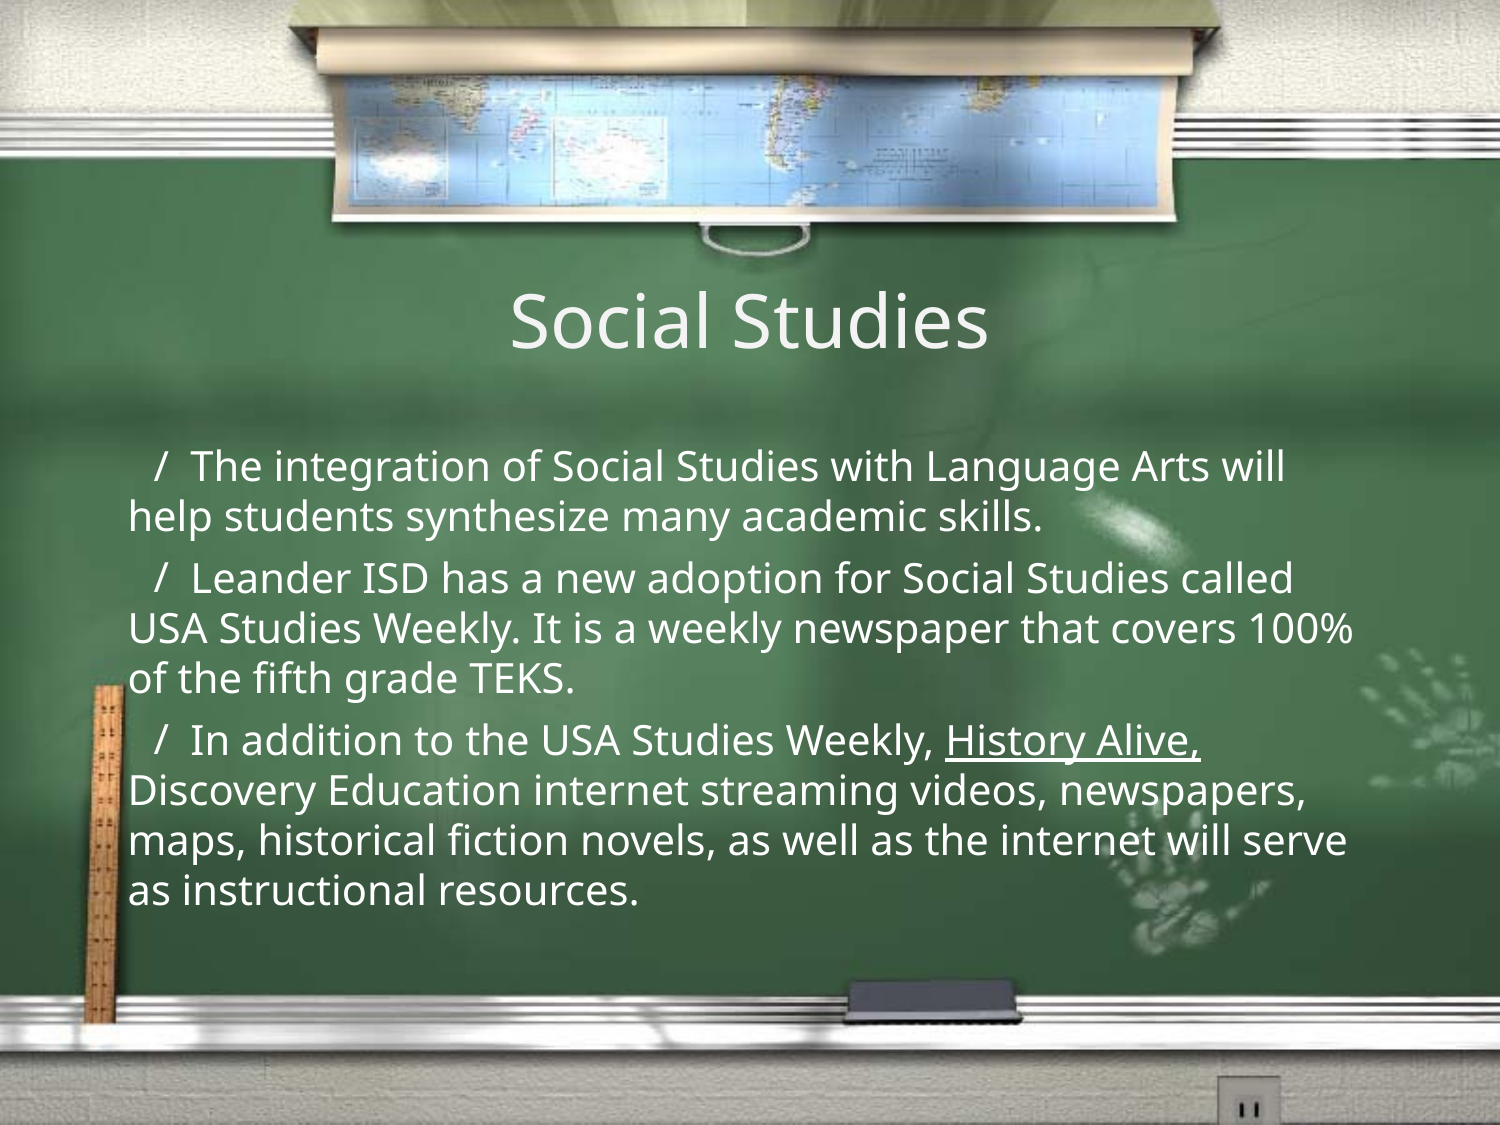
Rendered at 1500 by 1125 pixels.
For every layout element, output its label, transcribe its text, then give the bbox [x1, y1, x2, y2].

title Social Studies [112, 224, 1388, 413]
list The integration of Social Studies with Language Arts will help students synthesize many academic skills. Leander ISD has a new adoption for Social Studies called USA Studies Weekly. It is a weekly newspaper that covers 100% of the fifth grade TEKS. In addition to the USA Studies Weekly, History Alive, Discovery Education internet streaming videos, newspapers, maps, historical fiction novels, as well as the internet will serve as instructional resources. [112, 425, 1388, 1000]
picture [0, 0, 1500, 1125]
